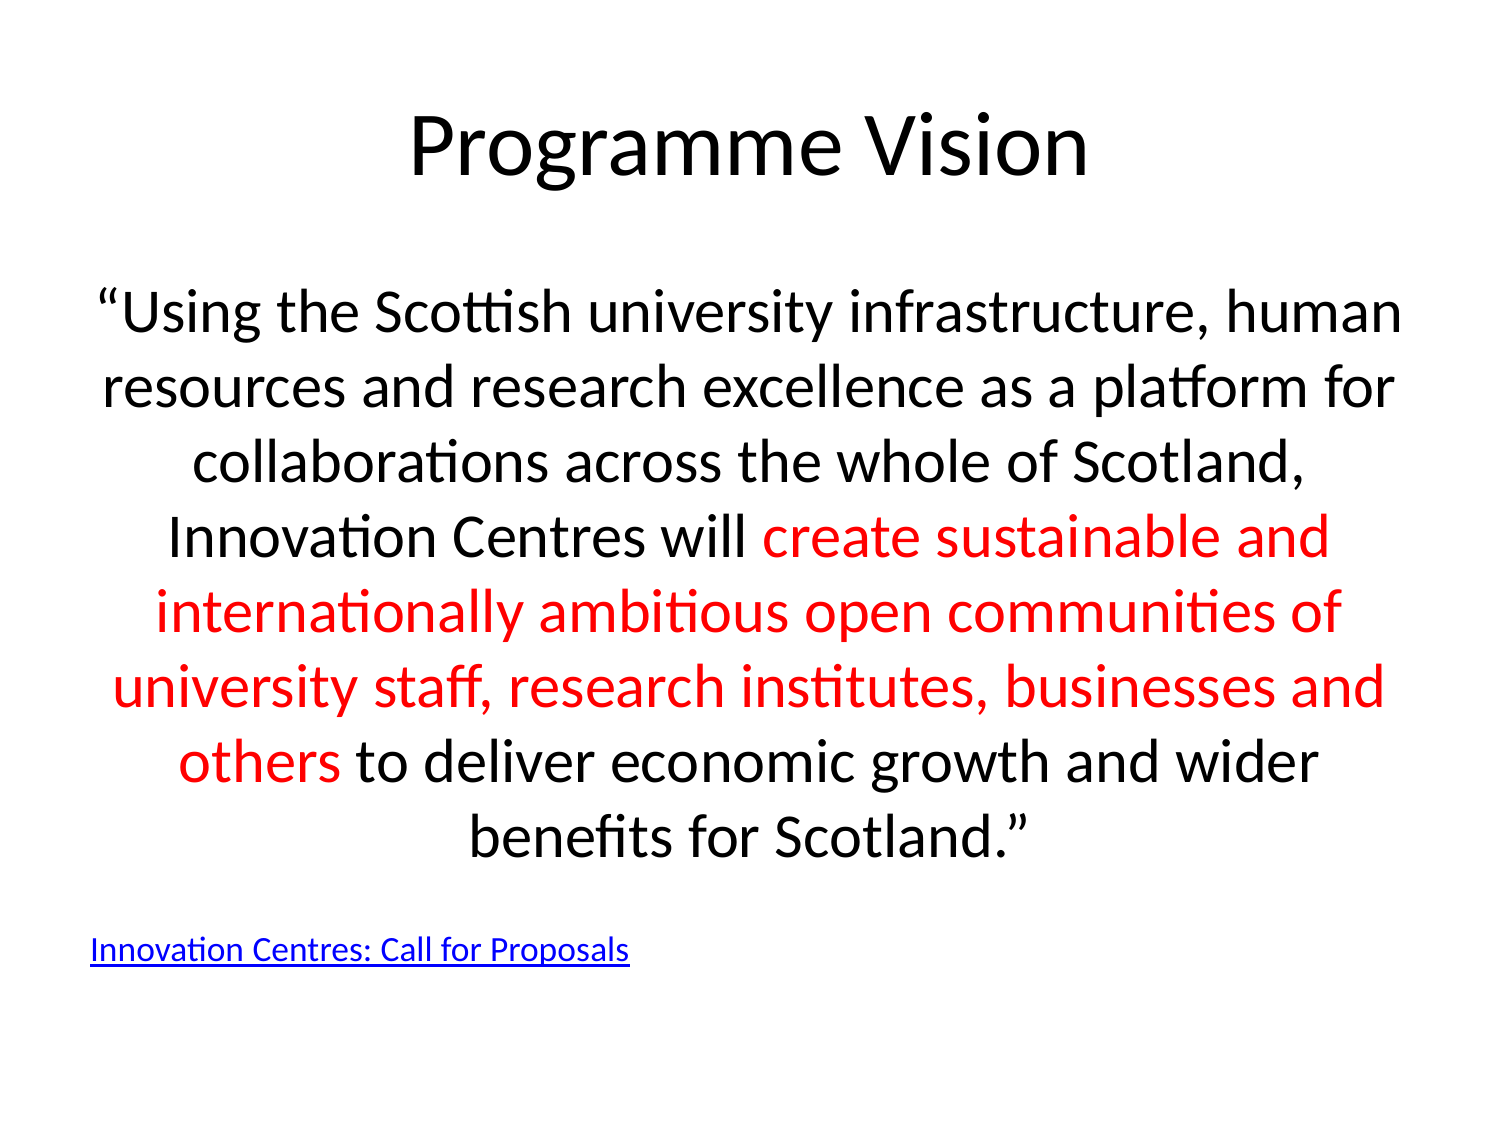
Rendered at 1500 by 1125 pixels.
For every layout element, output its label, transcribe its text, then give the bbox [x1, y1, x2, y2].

title Programme Vision [75, 45, 1425, 233]
list “Using the Scottish university infrastructure, human resources and research excellence as a platform for collaborations across the whole of Scotland, Innovation Centres will create sustainable and internationally ambitious open communities of university staff, research institutes, businesses and others to deliver economic growth and wider benefits for Scotland.” Innovation Centres: Call for Proposals [75, 262, 1425, 1005]
